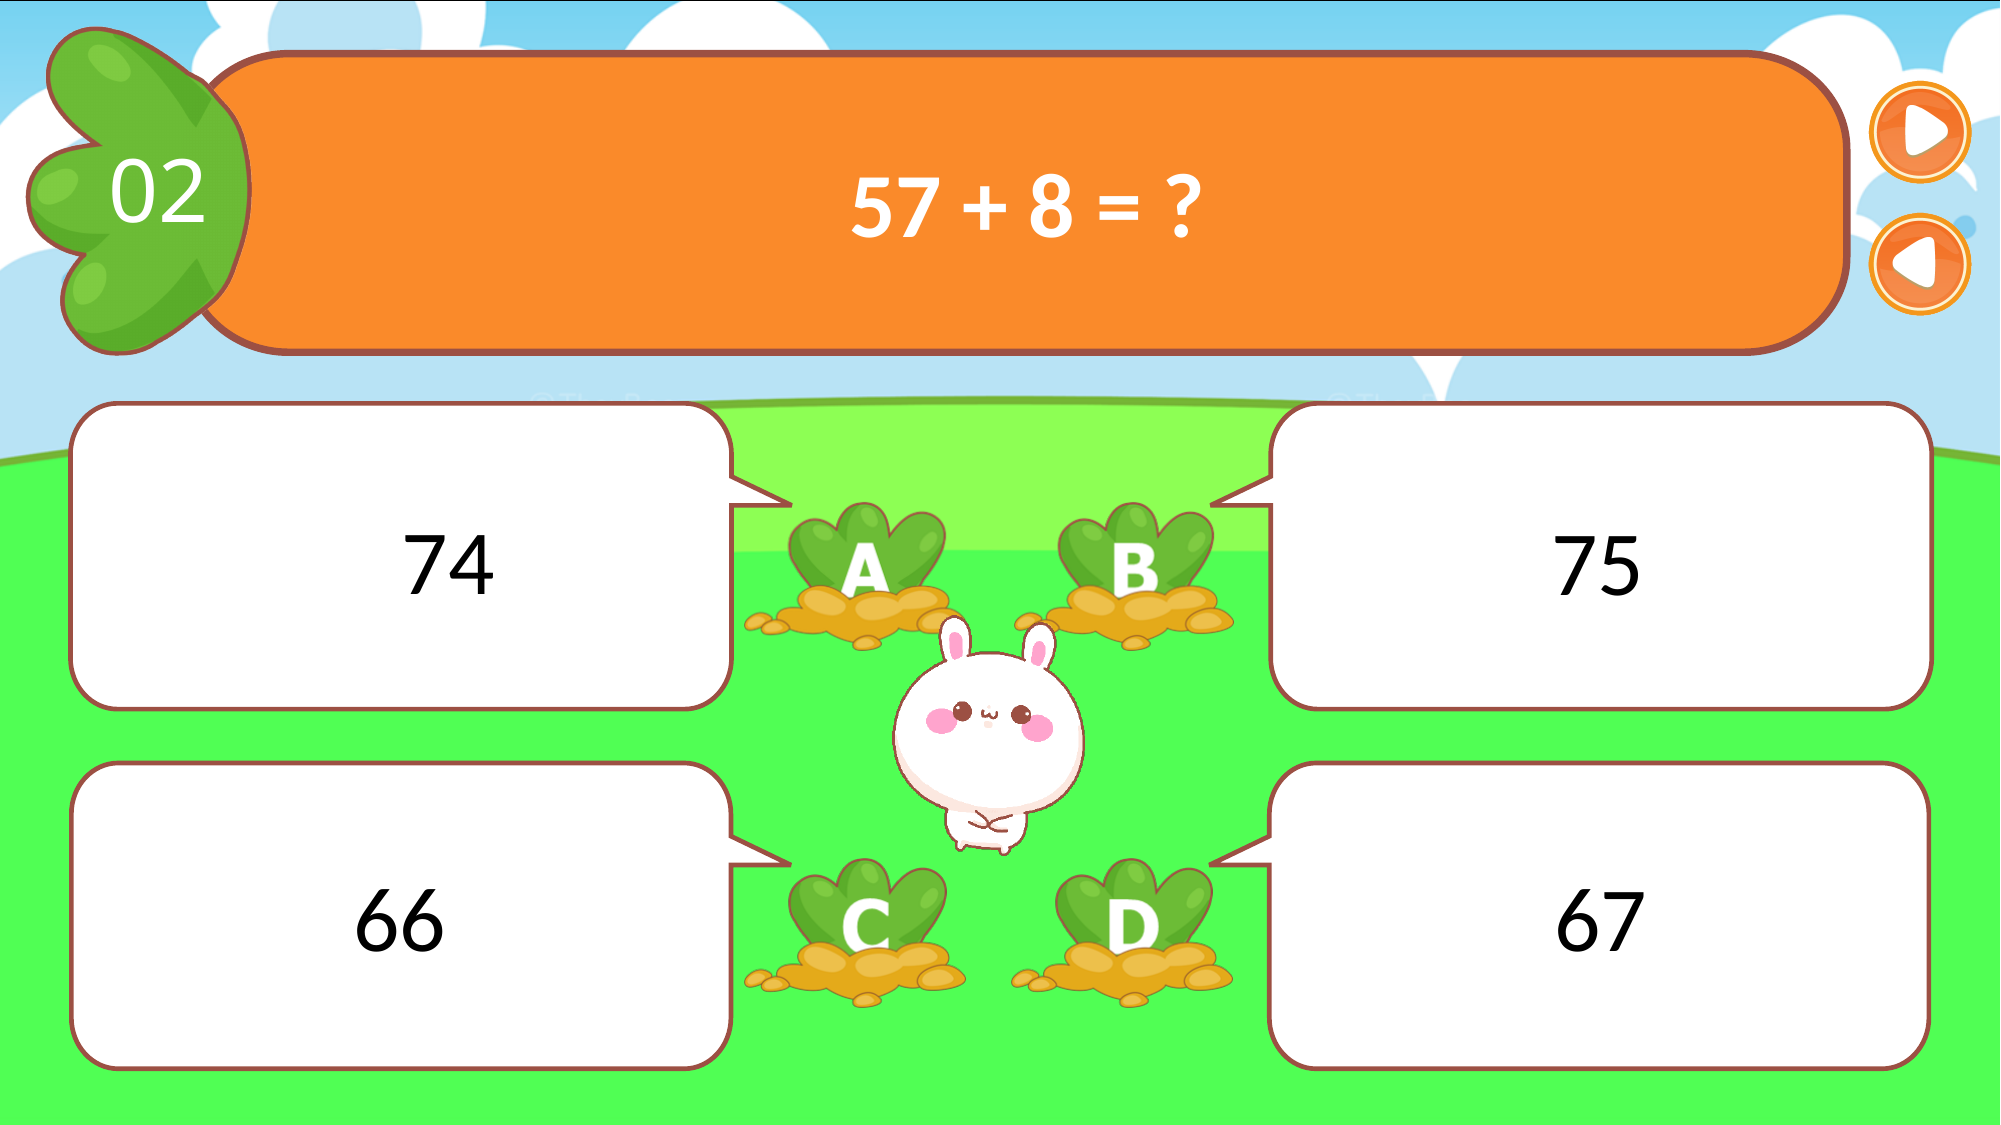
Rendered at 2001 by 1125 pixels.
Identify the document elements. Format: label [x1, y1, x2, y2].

text_box [68, 762, 791, 1069]
text_box [1210, 403, 1932, 710]
picture [0, 1, 2000, 1125]
text_box [68, 403, 792, 710]
text_box [25, 26, 1851, 356]
text_box [1209, 762, 1932, 1069]
